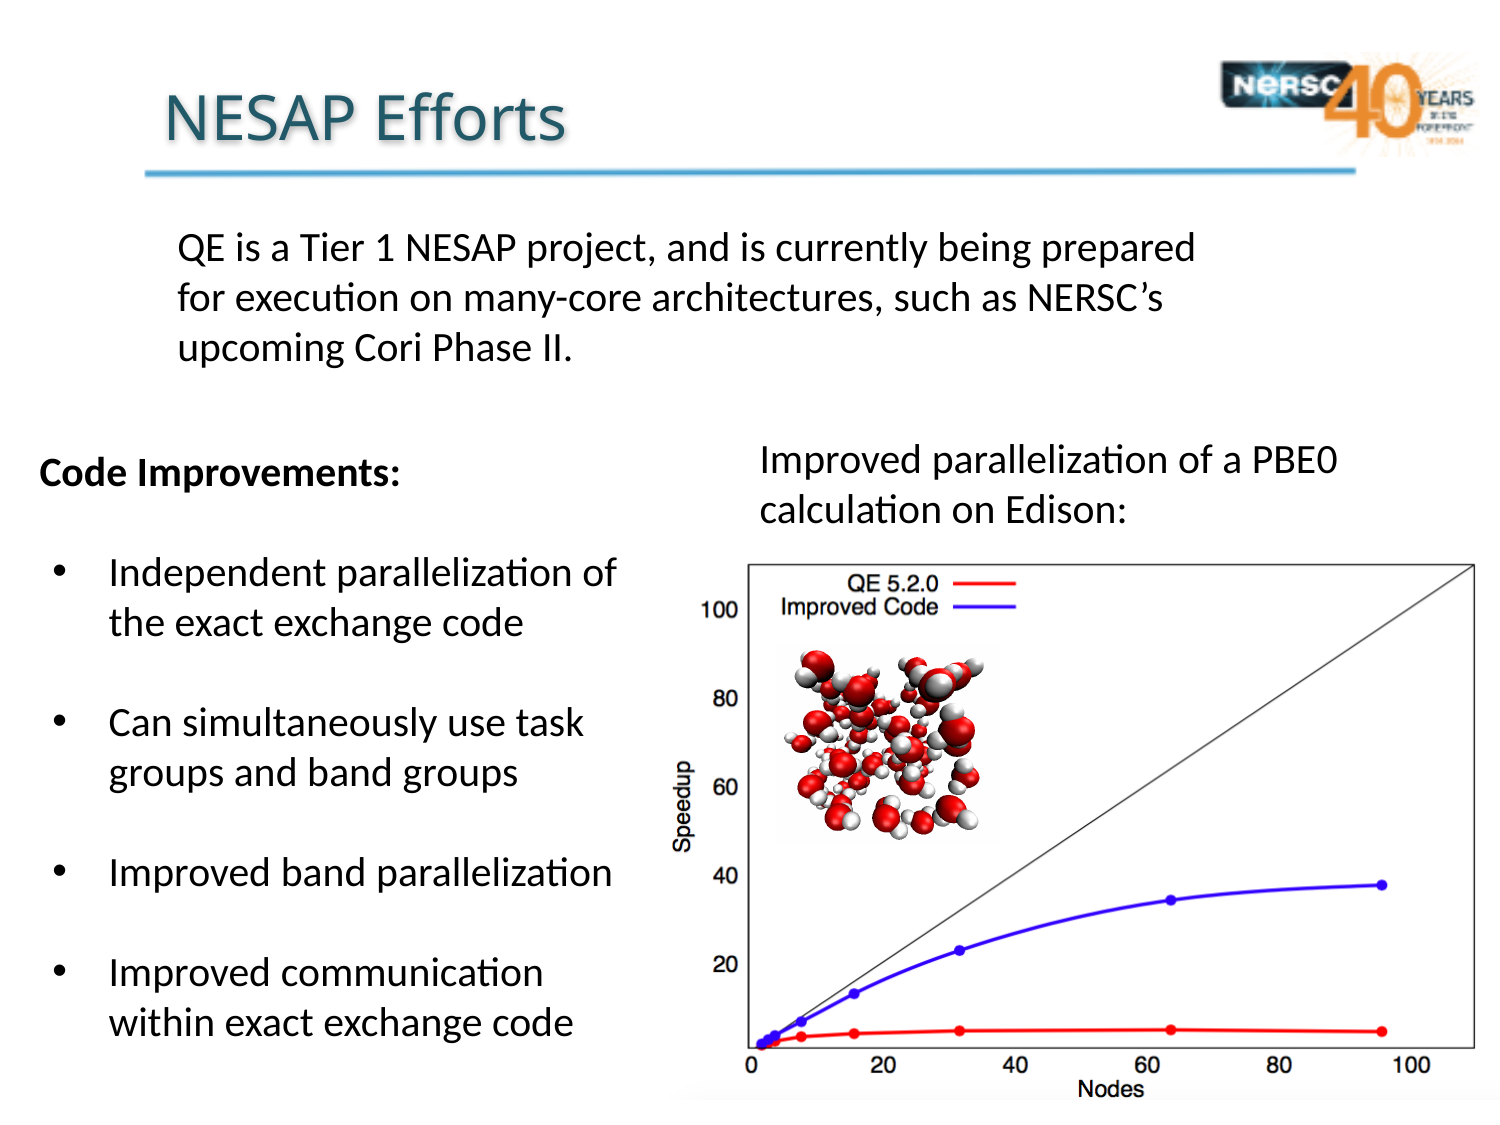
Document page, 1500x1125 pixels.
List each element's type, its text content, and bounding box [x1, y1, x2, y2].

text_box QE is a Tier 1 NESAP project, and is currently being prepared for execution on many-core architectures, such as NERSC’s upcoming Cori Phase II. [162, 212, 1263, 378]
picture [669, 550, 1500, 1101]
picture [1212, 52, 1487, 157]
picture [137, 162, 1363, 184]
text_box Code Improvements: [24, 437, 563, 503]
text_box Independent parallelization of the exact exchange code Can simultaneously use task groups and band groups Improved band parallelization Improved communication within exact exchange code [37, 537, 670, 1053]
text_box NESAP Efforts [148, 63, 1207, 160]
text_box Improved parallelization of a PBE0 calculation on Edison: [744, 424, 1400, 540]
